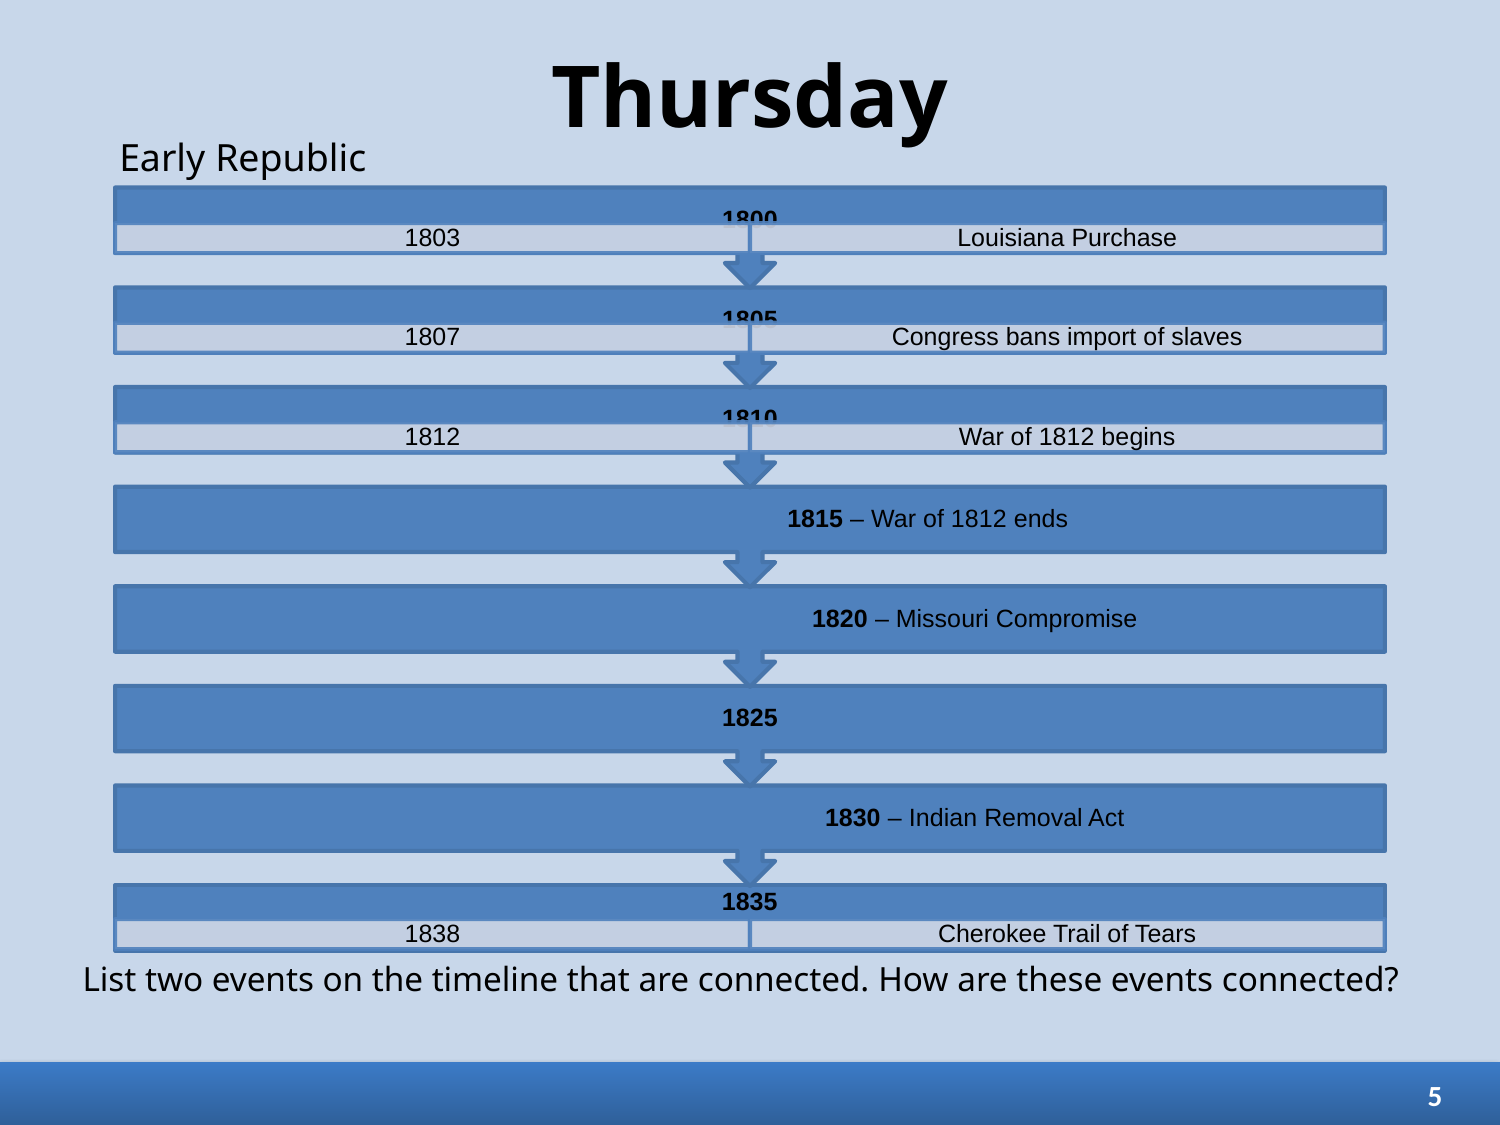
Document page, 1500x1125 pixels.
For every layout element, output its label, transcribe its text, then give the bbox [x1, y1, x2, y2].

slide_number 5 [1415, 1070, 1451, 1120]
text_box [114, 187, 1386, 951]
list List two events on the timeline that are connected. How are these events connected? [74, 950, 1426, 1060]
text_box Early Republic [111, 126, 375, 187]
title Thursday [74, 0, 1426, 188]
